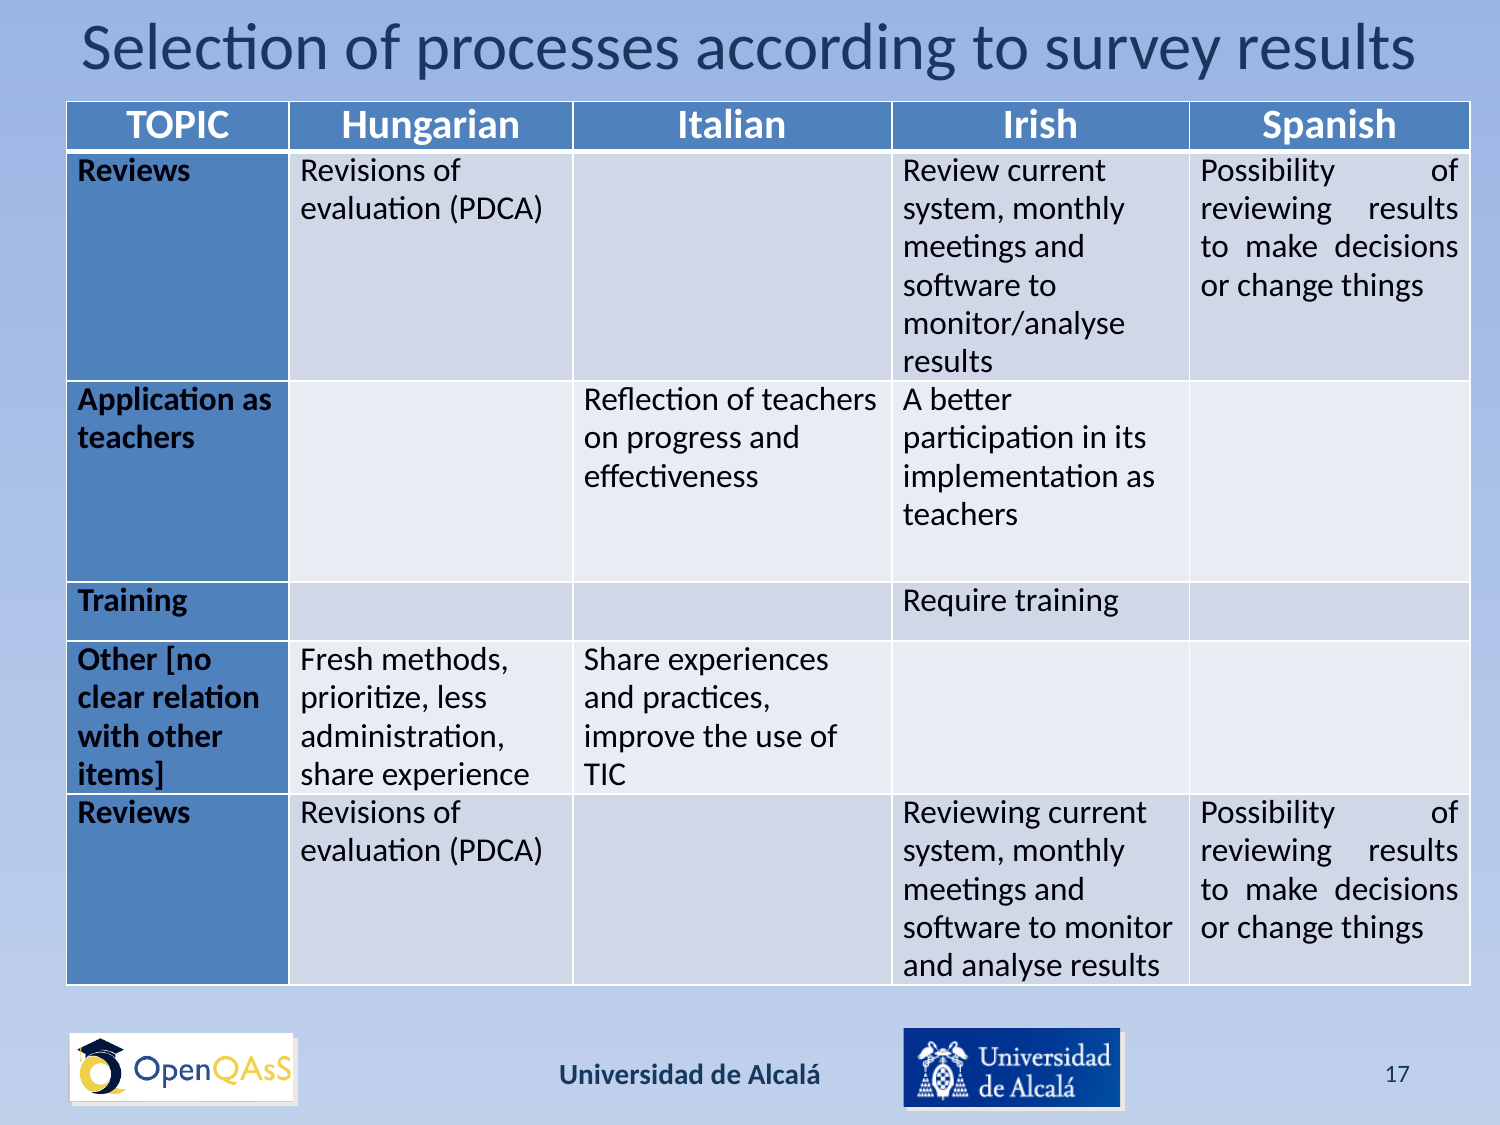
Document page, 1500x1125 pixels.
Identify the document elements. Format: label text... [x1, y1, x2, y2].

table_header Italian [574, 102, 891, 149]
table_cell Reviews [67, 795, 288, 984]
table_header TOPIC [67, 102, 288, 149]
table_cell [1190, 583, 1469, 640]
table_cell [574, 154, 891, 380]
table_cell A better participation in its implementation as teachers [893, 382, 1189, 581]
table_cell Other [no clear relation with other items] [67, 642, 288, 793]
table_cell Possibility of reviewing results to make decisions or change things [1190, 154, 1469, 380]
table_cell Reflection of teachers on progress and effectiveness [574, 382, 891, 581]
slide_number 17 [1328, 1042, 1425, 1103]
table_cell [574, 795, 891, 984]
table_cell Revisions of evaluation (PDCA) [290, 795, 572, 984]
table_cell Revisions of evaluation (PDCA) [290, 154, 572, 380]
title Selection of processes according to survey results [0, 0, 1500, 91]
footer Universidad de Alcalá [512, 1042, 869, 1103]
table_cell Training [67, 583, 288, 640]
table_header Spanish [1190, 102, 1469, 149]
table_cell Require training [893, 583, 1189, 640]
table_header Irish [893, 102, 1189, 149]
table_cell Possibility of reviewing results to make decisions or change things [1190, 795, 1469, 984]
table_cell Review current system, monthly meetings and software to monitor/analyse results [893, 154, 1189, 380]
table_cell [893, 642, 1189, 793]
table_cell [290, 382, 572, 581]
table_cell Share experiences and practices, improve the use of TIC [574, 642, 891, 793]
table_cell Reviews [67, 154, 288, 380]
table_cell [574, 583, 891, 640]
table_cell Fresh methods, prioritize, less administration, share experience [290, 642, 572, 793]
table_cell Application as teachers [67, 382, 288, 581]
table_cell [1190, 642, 1469, 793]
table_cell [1190, 382, 1469, 581]
table_cell [290, 583, 572, 640]
table_header Hungarian [290, 102, 572, 149]
table_cell Reviewing current system, monthly meetings and software to monitor and analyse results [893, 795, 1189, 984]
